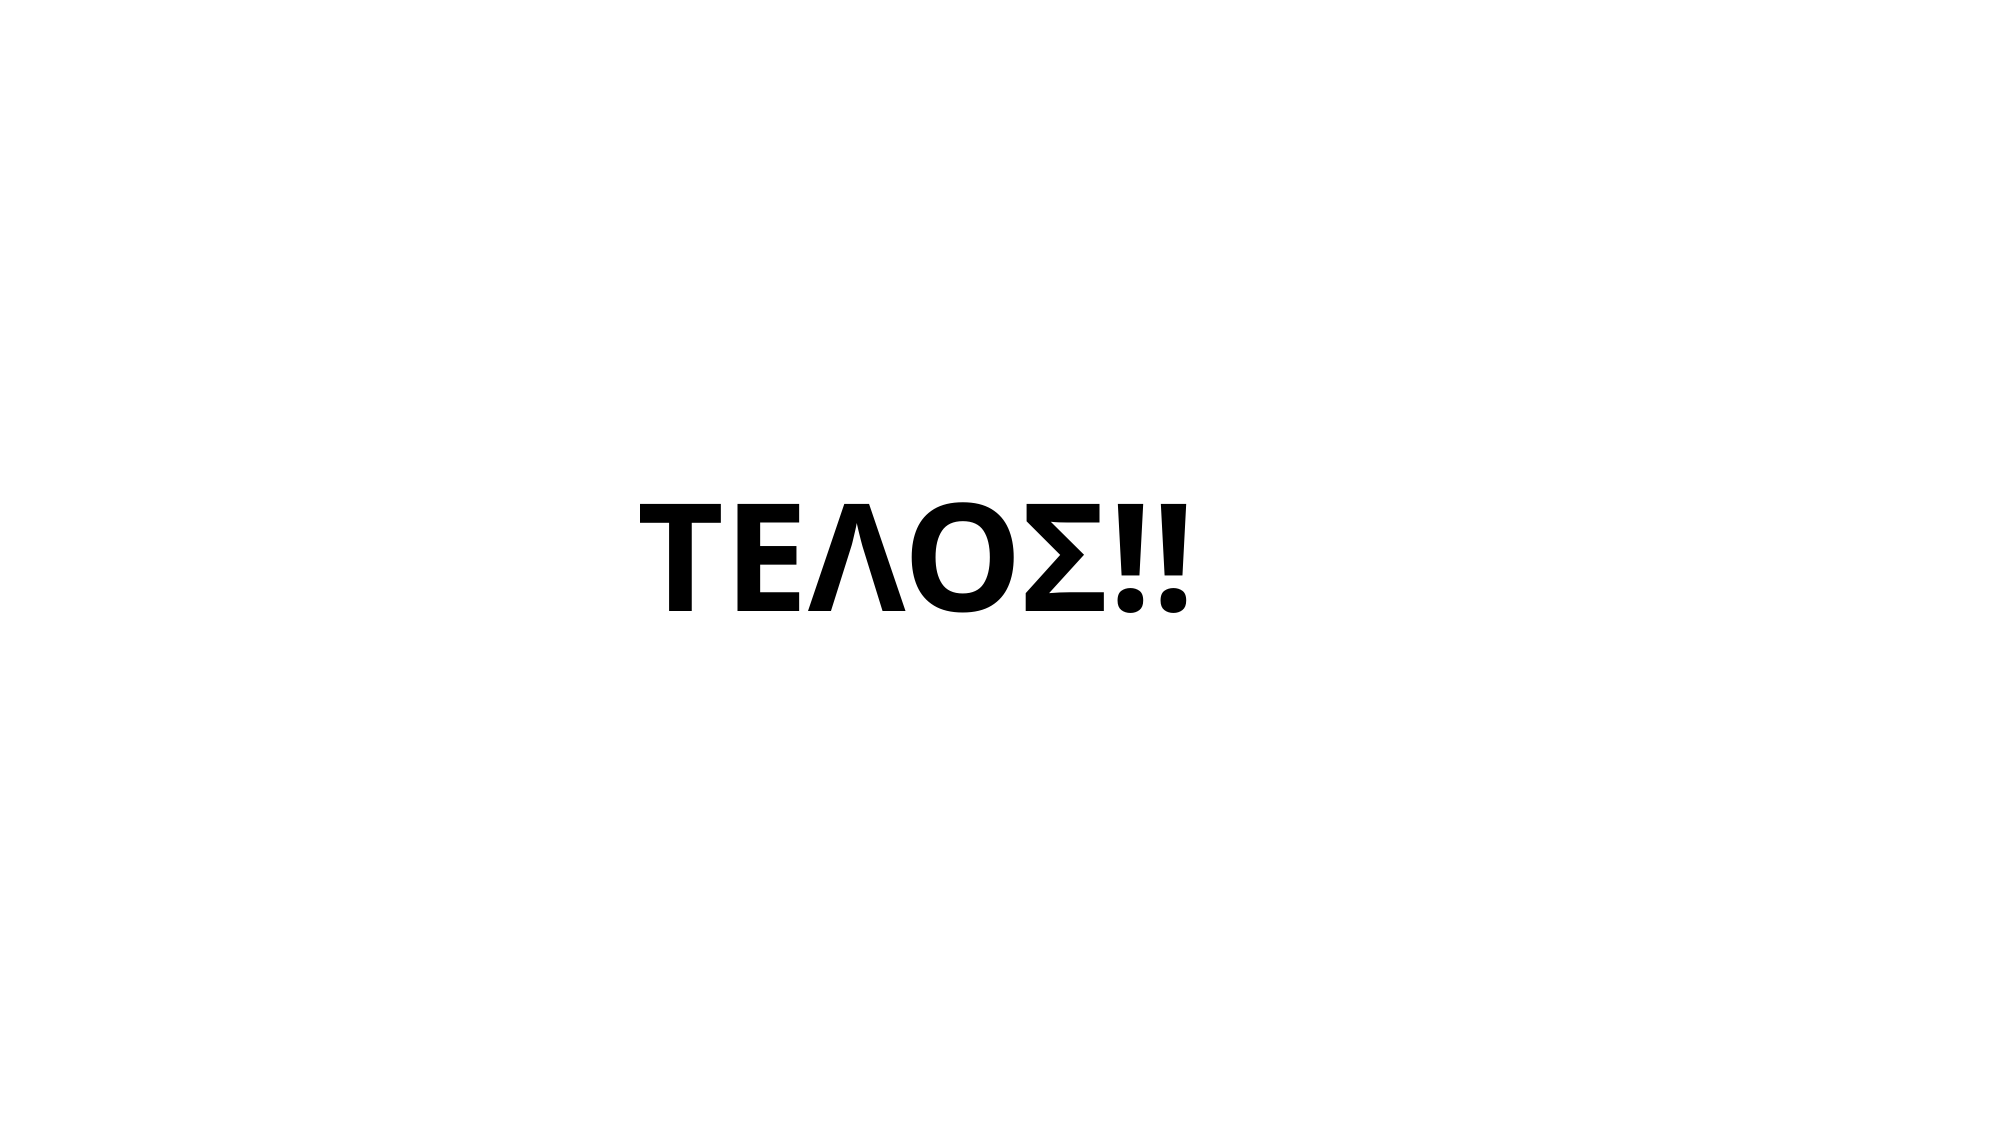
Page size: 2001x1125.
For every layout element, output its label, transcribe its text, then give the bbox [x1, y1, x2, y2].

title ΤΕΛΟΣ!! [622, 453, 2000, 672]
